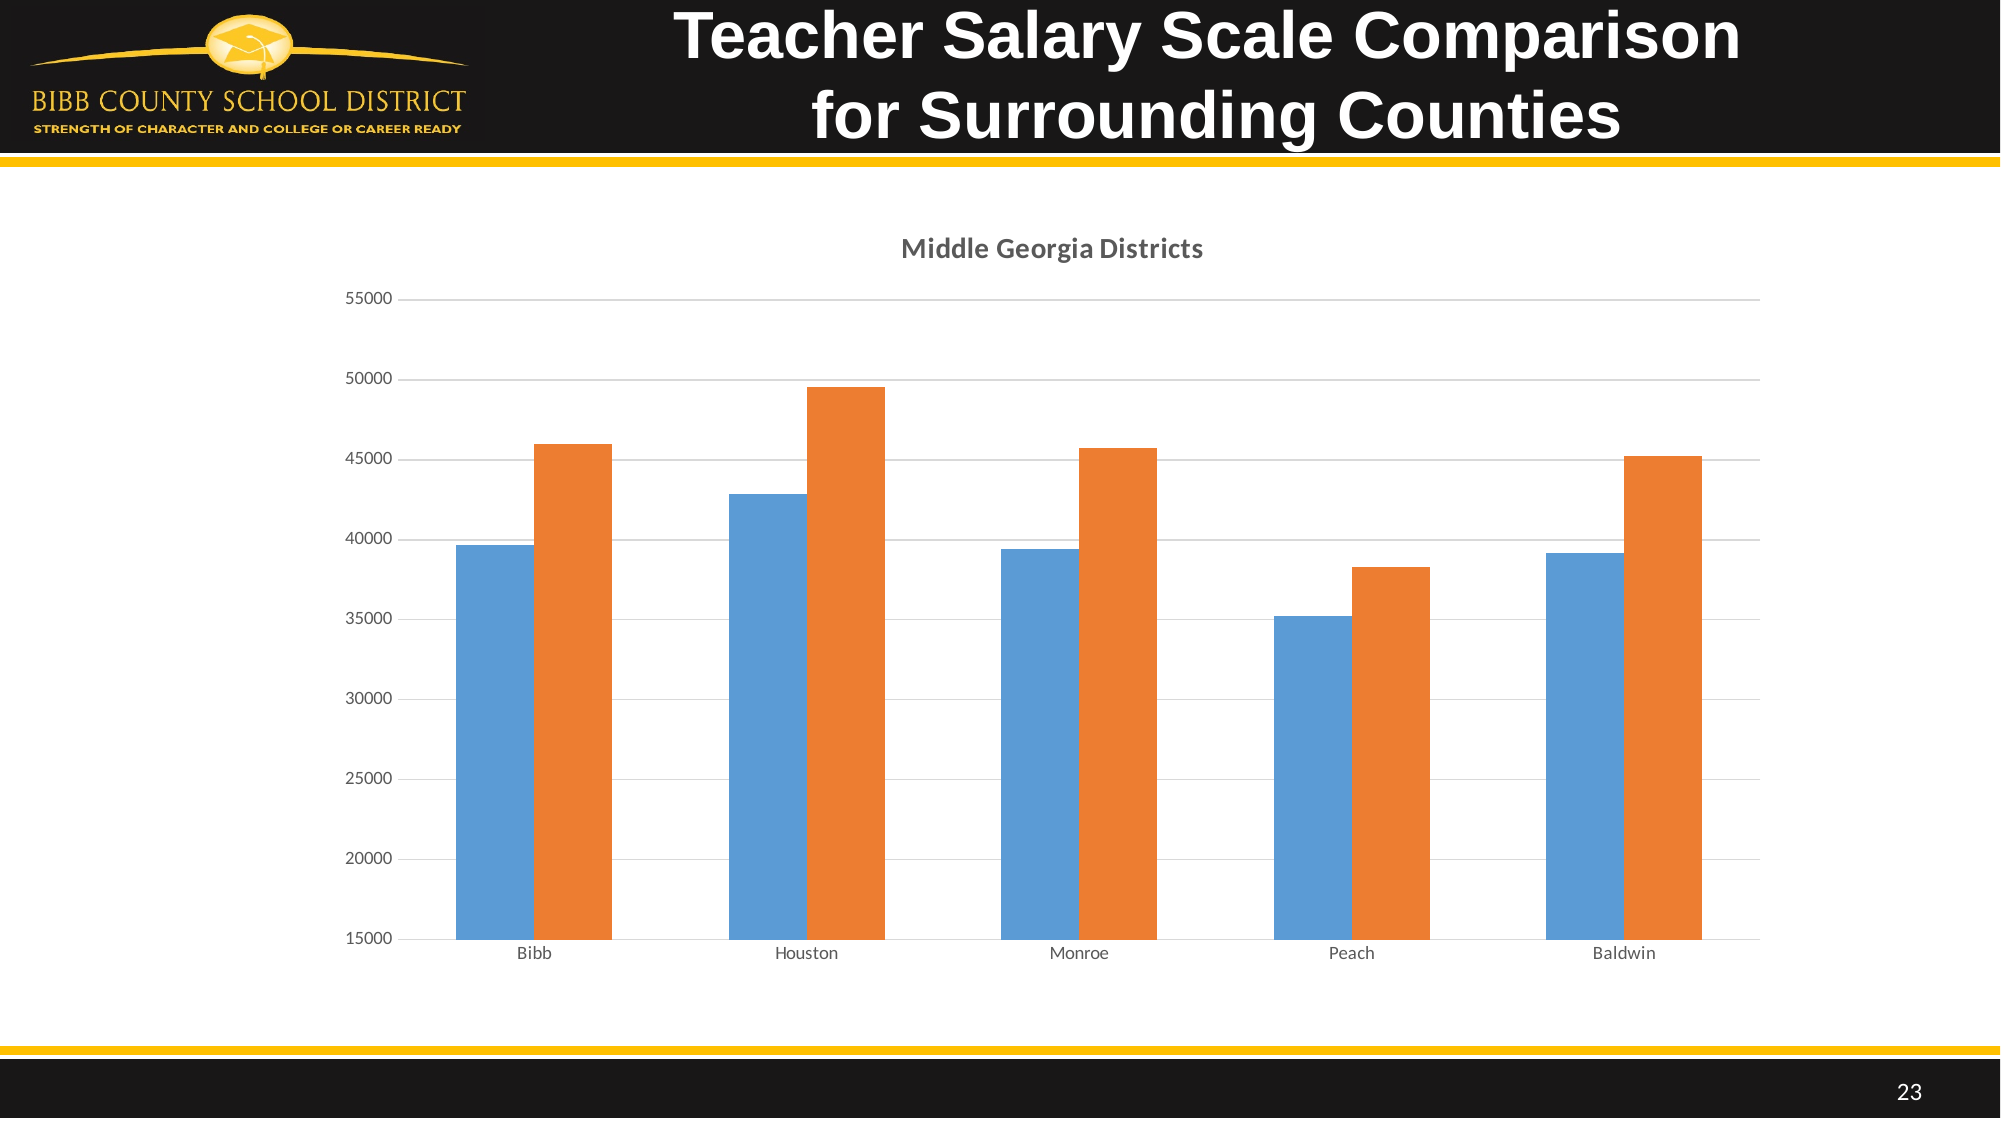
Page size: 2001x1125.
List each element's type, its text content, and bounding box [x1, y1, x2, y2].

picture [11, 6, 454, 141]
slide_number 23 [1487, 1060, 1938, 1121]
text_box Teacher Salary Scale Comparison for Surrounding Counties [454, 0, 1980, 145]
chart [315, 204, 1790, 980]
